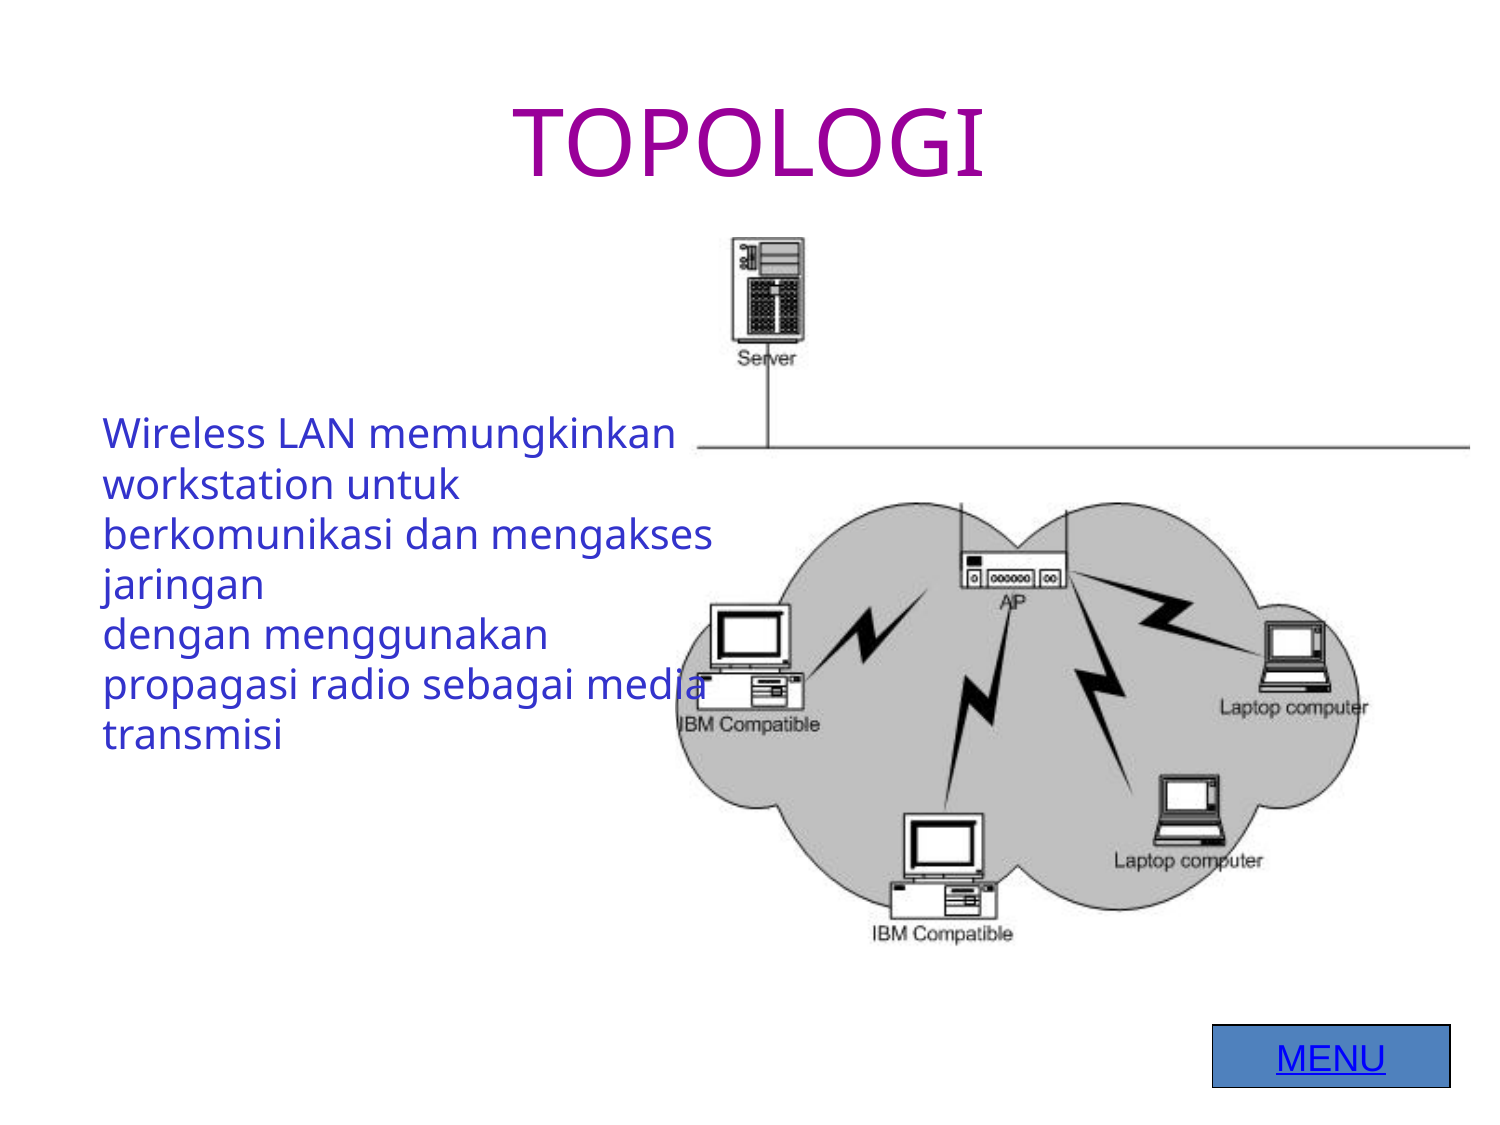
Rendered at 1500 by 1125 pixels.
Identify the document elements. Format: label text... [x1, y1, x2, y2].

title TOPOLOGI [75, 45, 1425, 233]
text_box MENU [1212, 1024, 1450, 1088]
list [674, 237, 1471, 947]
text_box Wireless LAN memungkinkan workstation untuk berkomunikasi dan mengakses jaringan dengan menggunakan propagasi radio sebagai media transmisi [87, 399, 669, 765]
